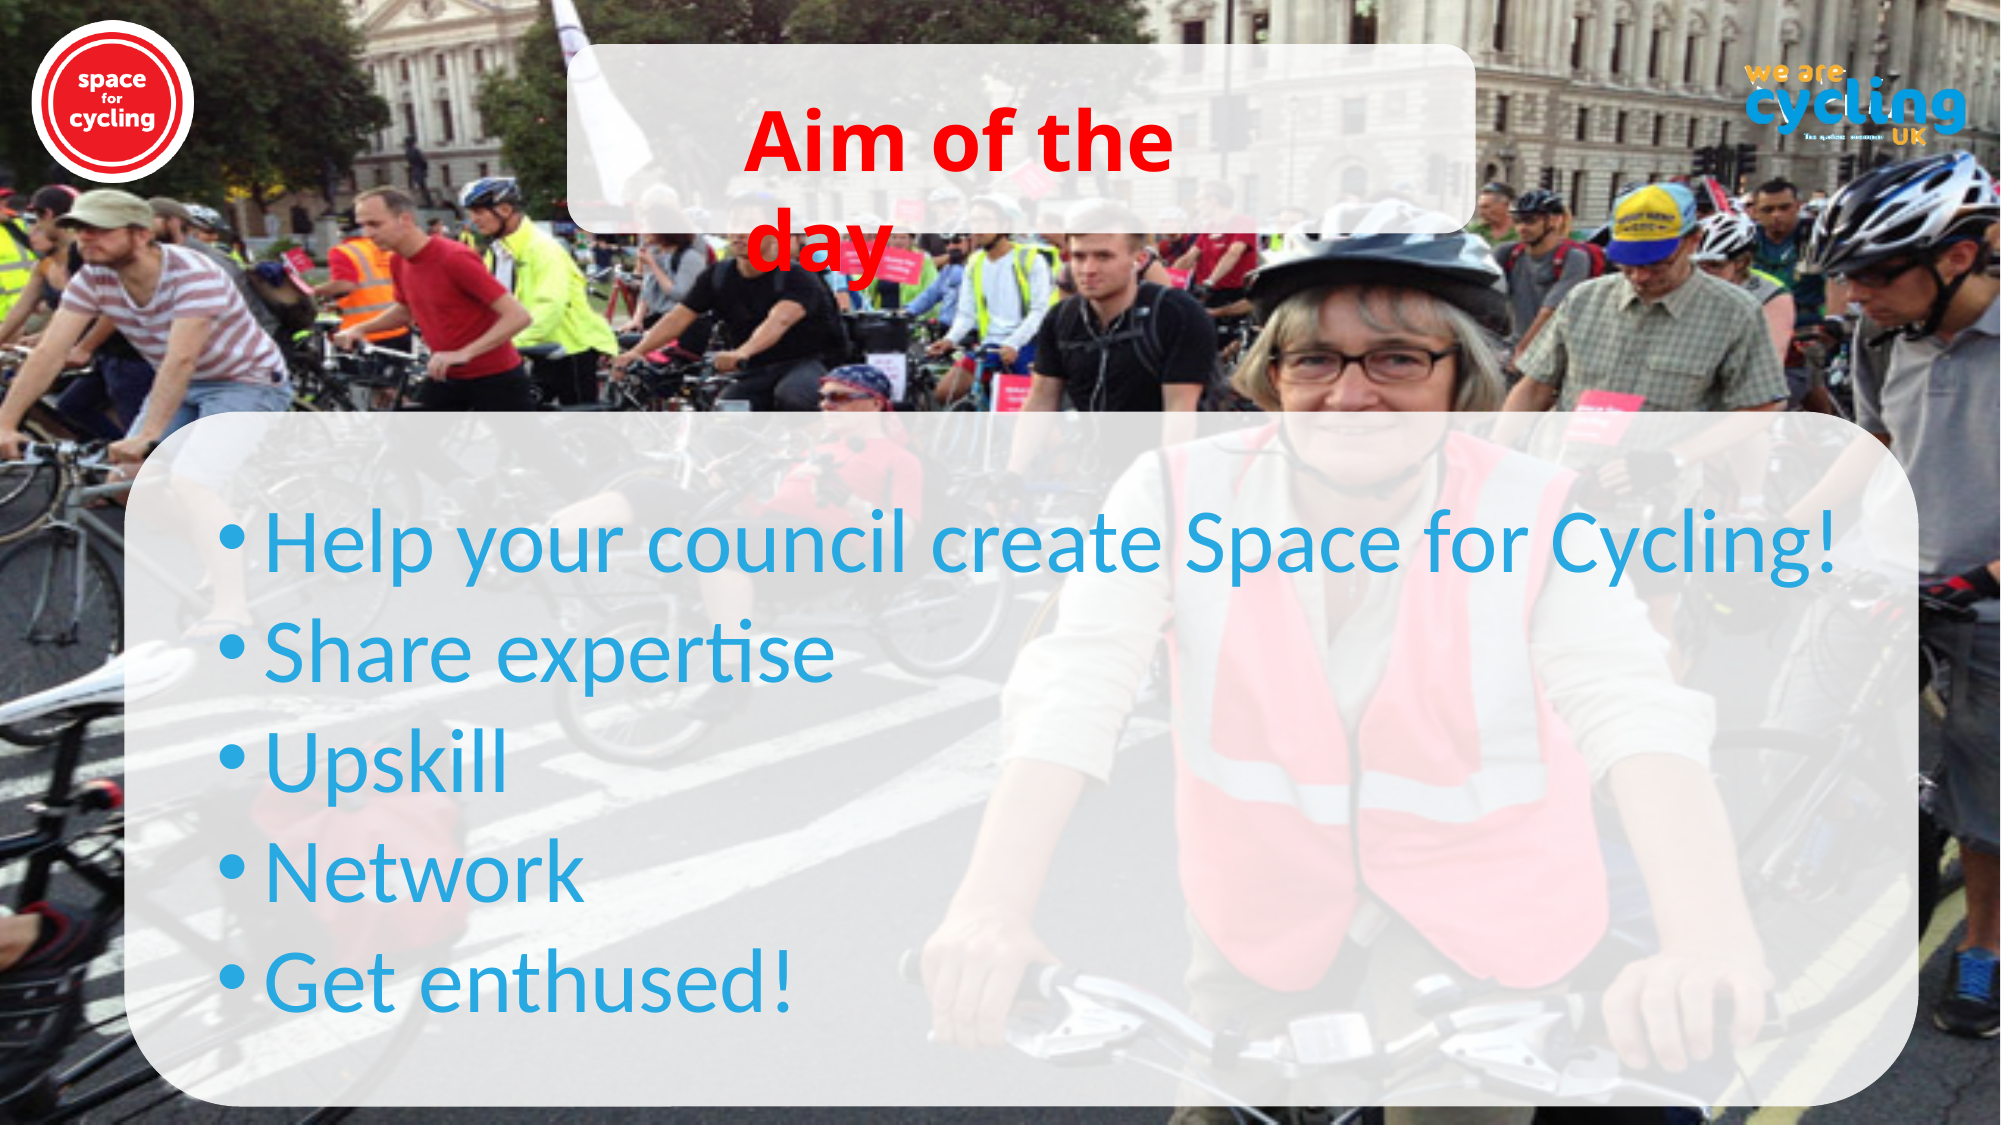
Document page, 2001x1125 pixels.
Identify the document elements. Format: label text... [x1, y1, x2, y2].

text_box Aim of the day [729, 80, 1314, 296]
text_box [123, 410, 1910, 1108]
picture [0, 0, 2001, 1125]
text_box Help your council create Space for Cycling! Share expertise Upskill Network Get enthused! [202, 473, 1919, 1039]
text_box [566, 43, 1477, 235]
